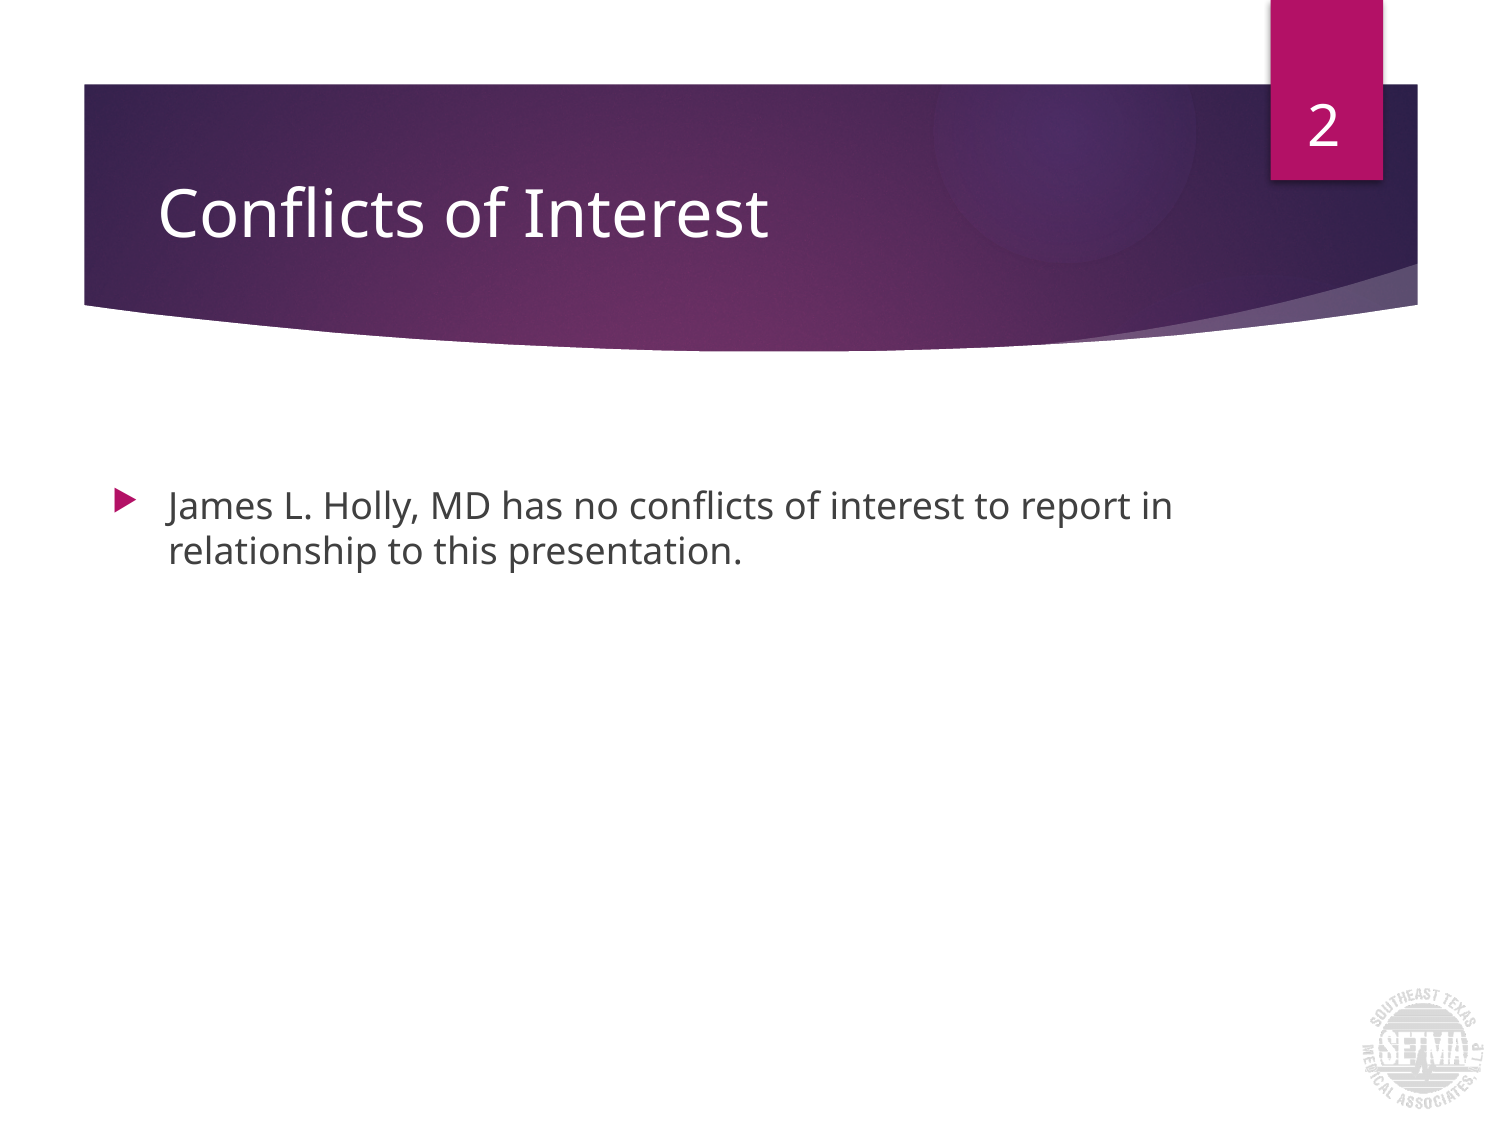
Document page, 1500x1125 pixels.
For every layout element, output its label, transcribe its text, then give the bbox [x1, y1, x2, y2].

picture [1361, 986, 1484, 1110]
list James L. Holly, MD has no conflicts of interest to report in relationship to this presentation. [96, 408, 1299, 1045]
slide_number 2 [1259, 48, 1390, 175]
title Conflicts of Interest [142, 152, 1260, 269]
